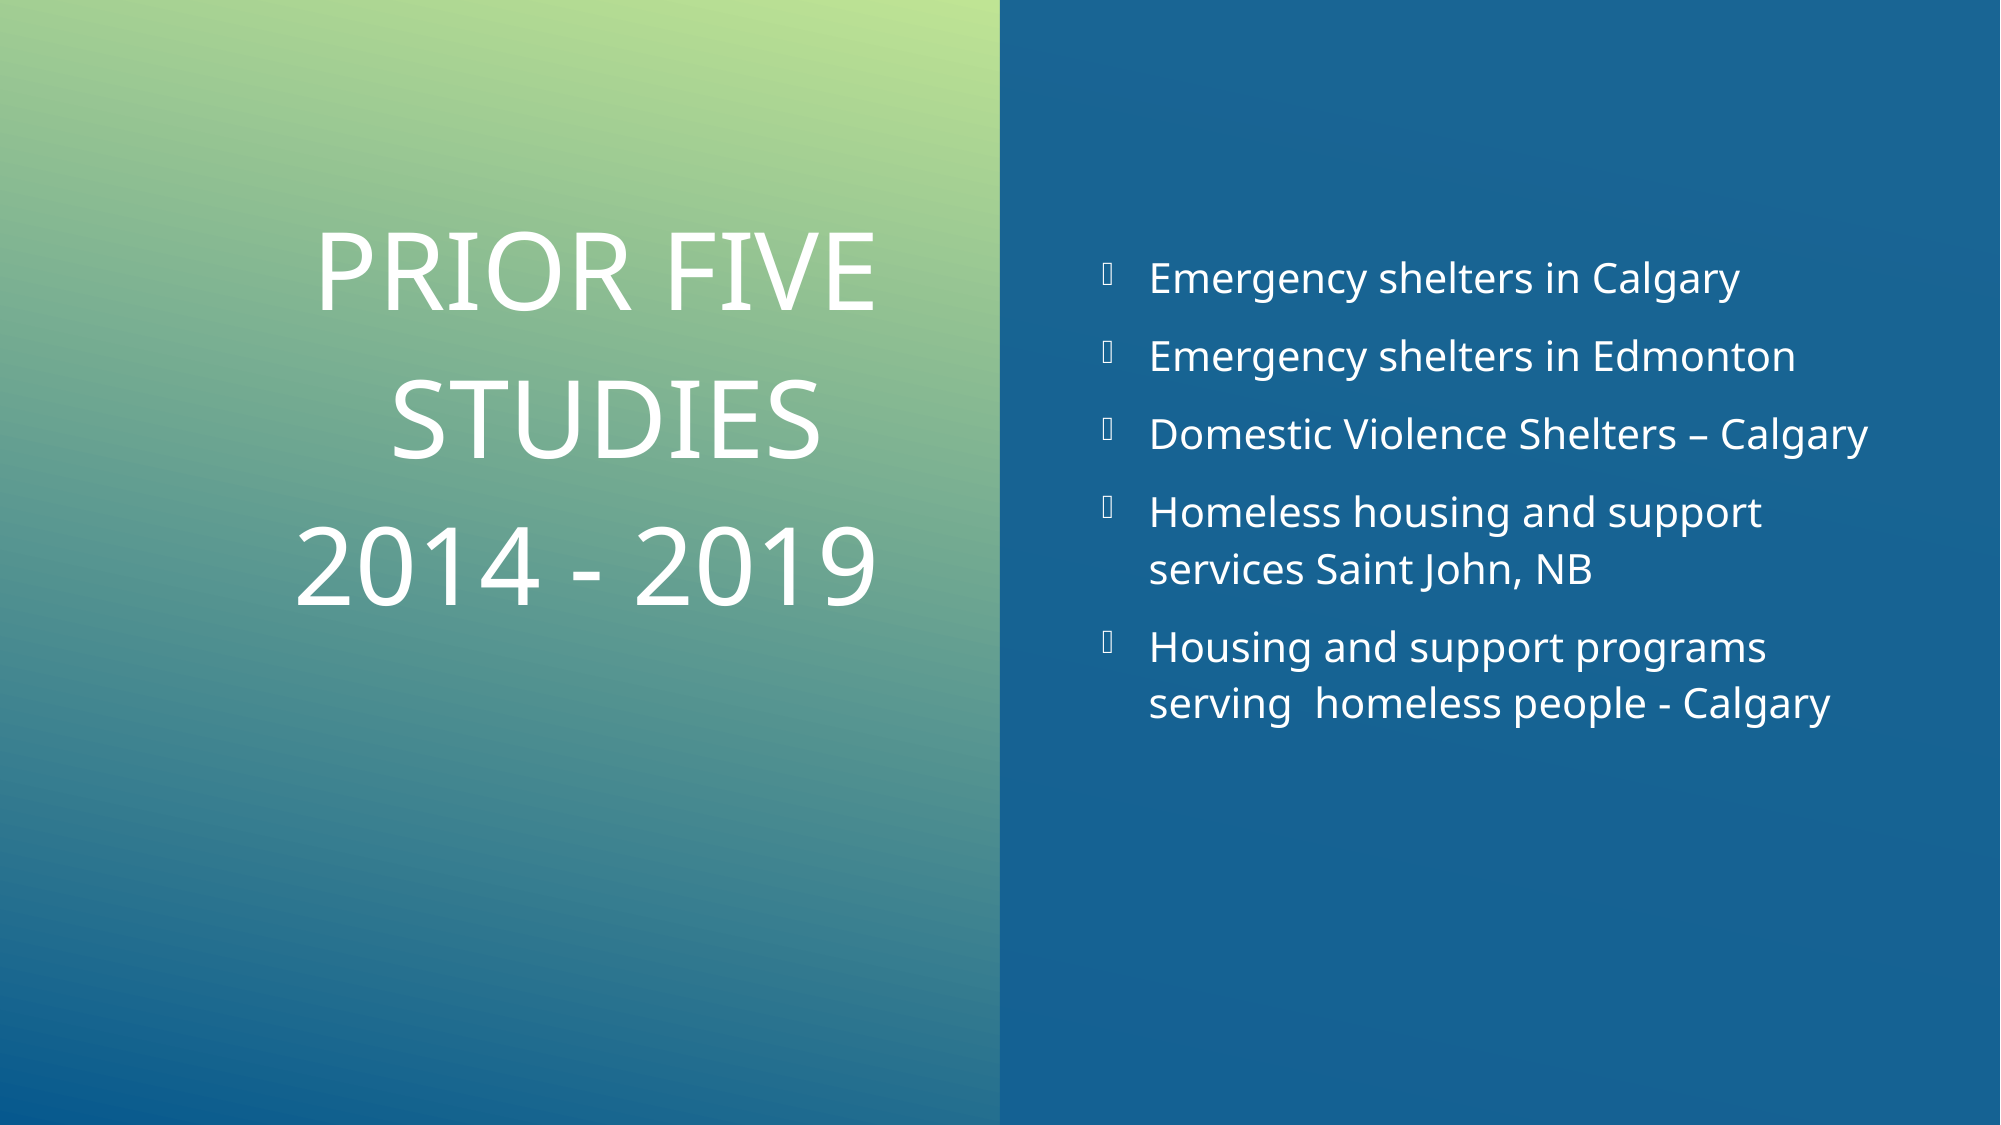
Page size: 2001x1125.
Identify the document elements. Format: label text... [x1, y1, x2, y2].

text_box [495, 420, 1725, 668]
text_box [0, 0, 999, 1125]
list Emergency shelters in Calgary Emergency shelters in Edmonton Domestic Violence Shelters – Calgary Homeless housing and support services Saint John, NB Housing and support programs serving homeless people - Calgary [1086, 112, 1888, 868]
title Prior Five Studies 2014 - 2019 [105, 112, 896, 868]
text_box [999, 0, 2000, 1125]
